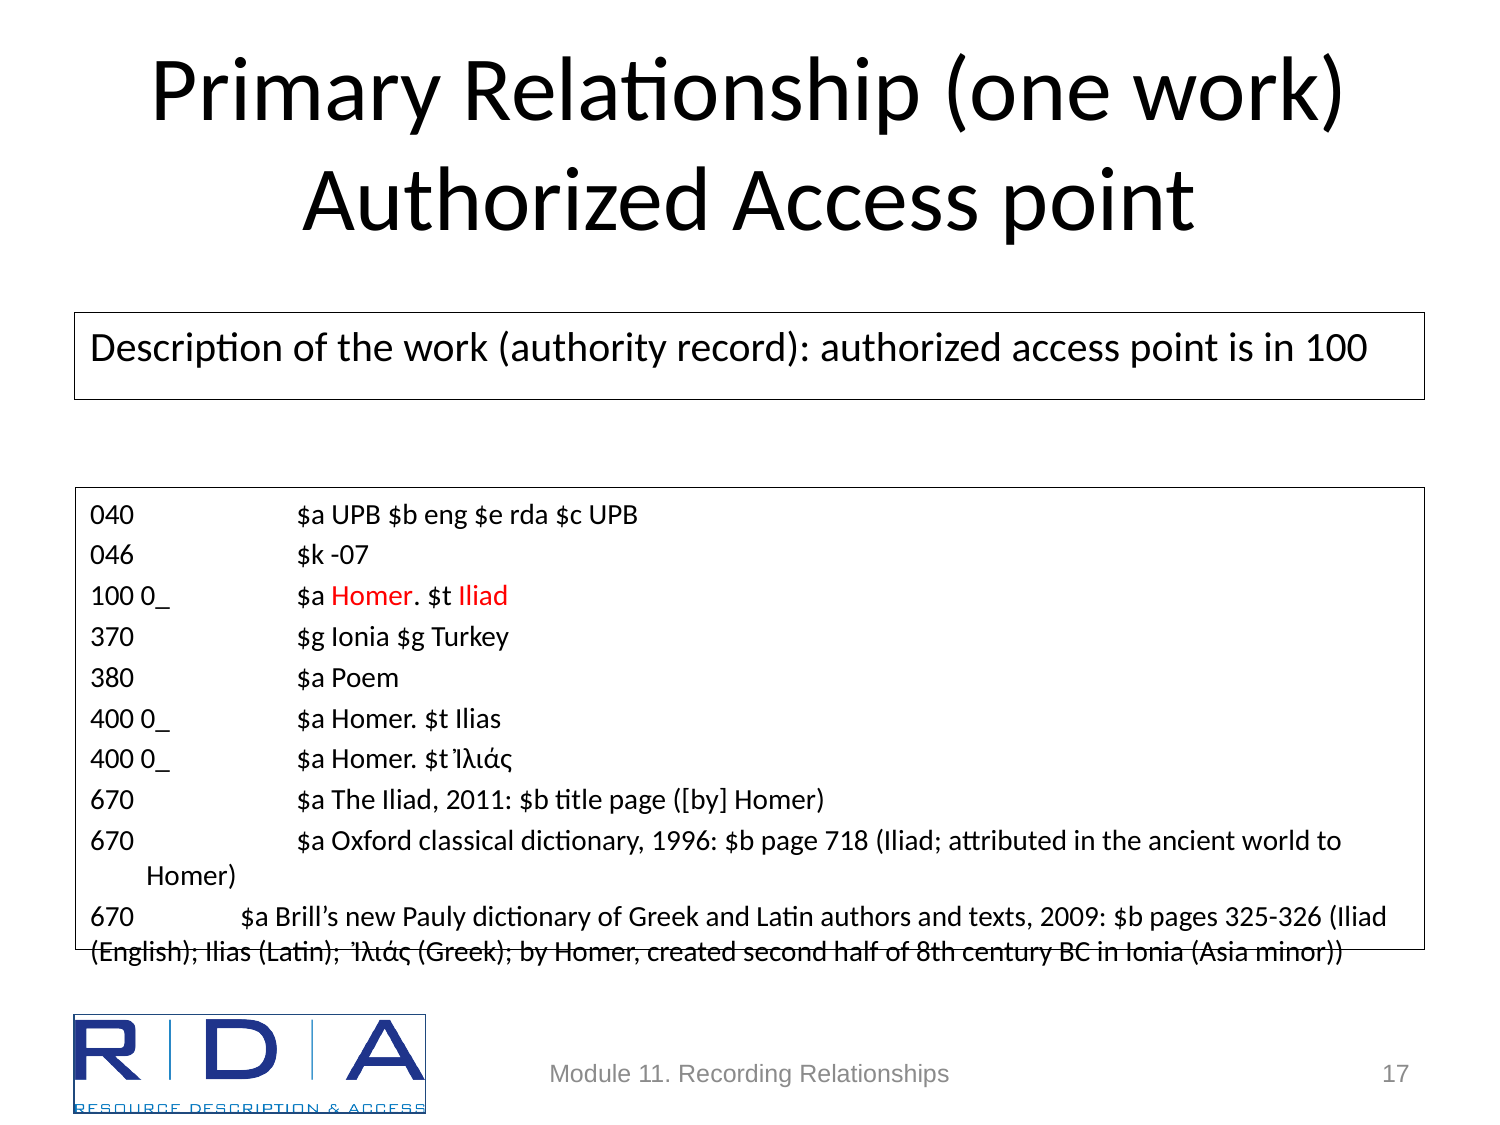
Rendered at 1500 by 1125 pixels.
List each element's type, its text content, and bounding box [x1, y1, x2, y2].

text_box Description of the work (authority record): authorized access point is in 100 [74, 312, 1425, 400]
title Primary Relationship (one work) Authorized Access point [75, 45, 1425, 233]
footer Module 11. Recording Relationships [512, 1042, 988, 1103]
list 040 $a UPB $b eng $e rda $c UPB 046 $k -07 100 0_ $a Homer. $t Iliad 370 $g Ionia $g Turkey 380 $a Poem 400 0_ $a Homer. $t Ilias 400 0_ $a Homer. $t Ἰλιάς 670 $a The Iliad, 2011: $b title page ([by] Homer) 670 $a Oxford classical dictionary, 1996: $b page 718 (Iliad; attributed in the ancient world to Homer) 670 $a Brill’s new Pauly dictionary of Greek and Latin authors and texts, 2009: $b pages 325-326 (Iliad (English); Ilias (Latin); Ἰλιάς (Greek); by Homer, created second half of 8th century BC in Ionia (Asia minor)) [75, 487, 1425, 950]
slide_number 17 [1074, 1042, 1425, 1103]
picture [75, 1015, 425, 1112]
